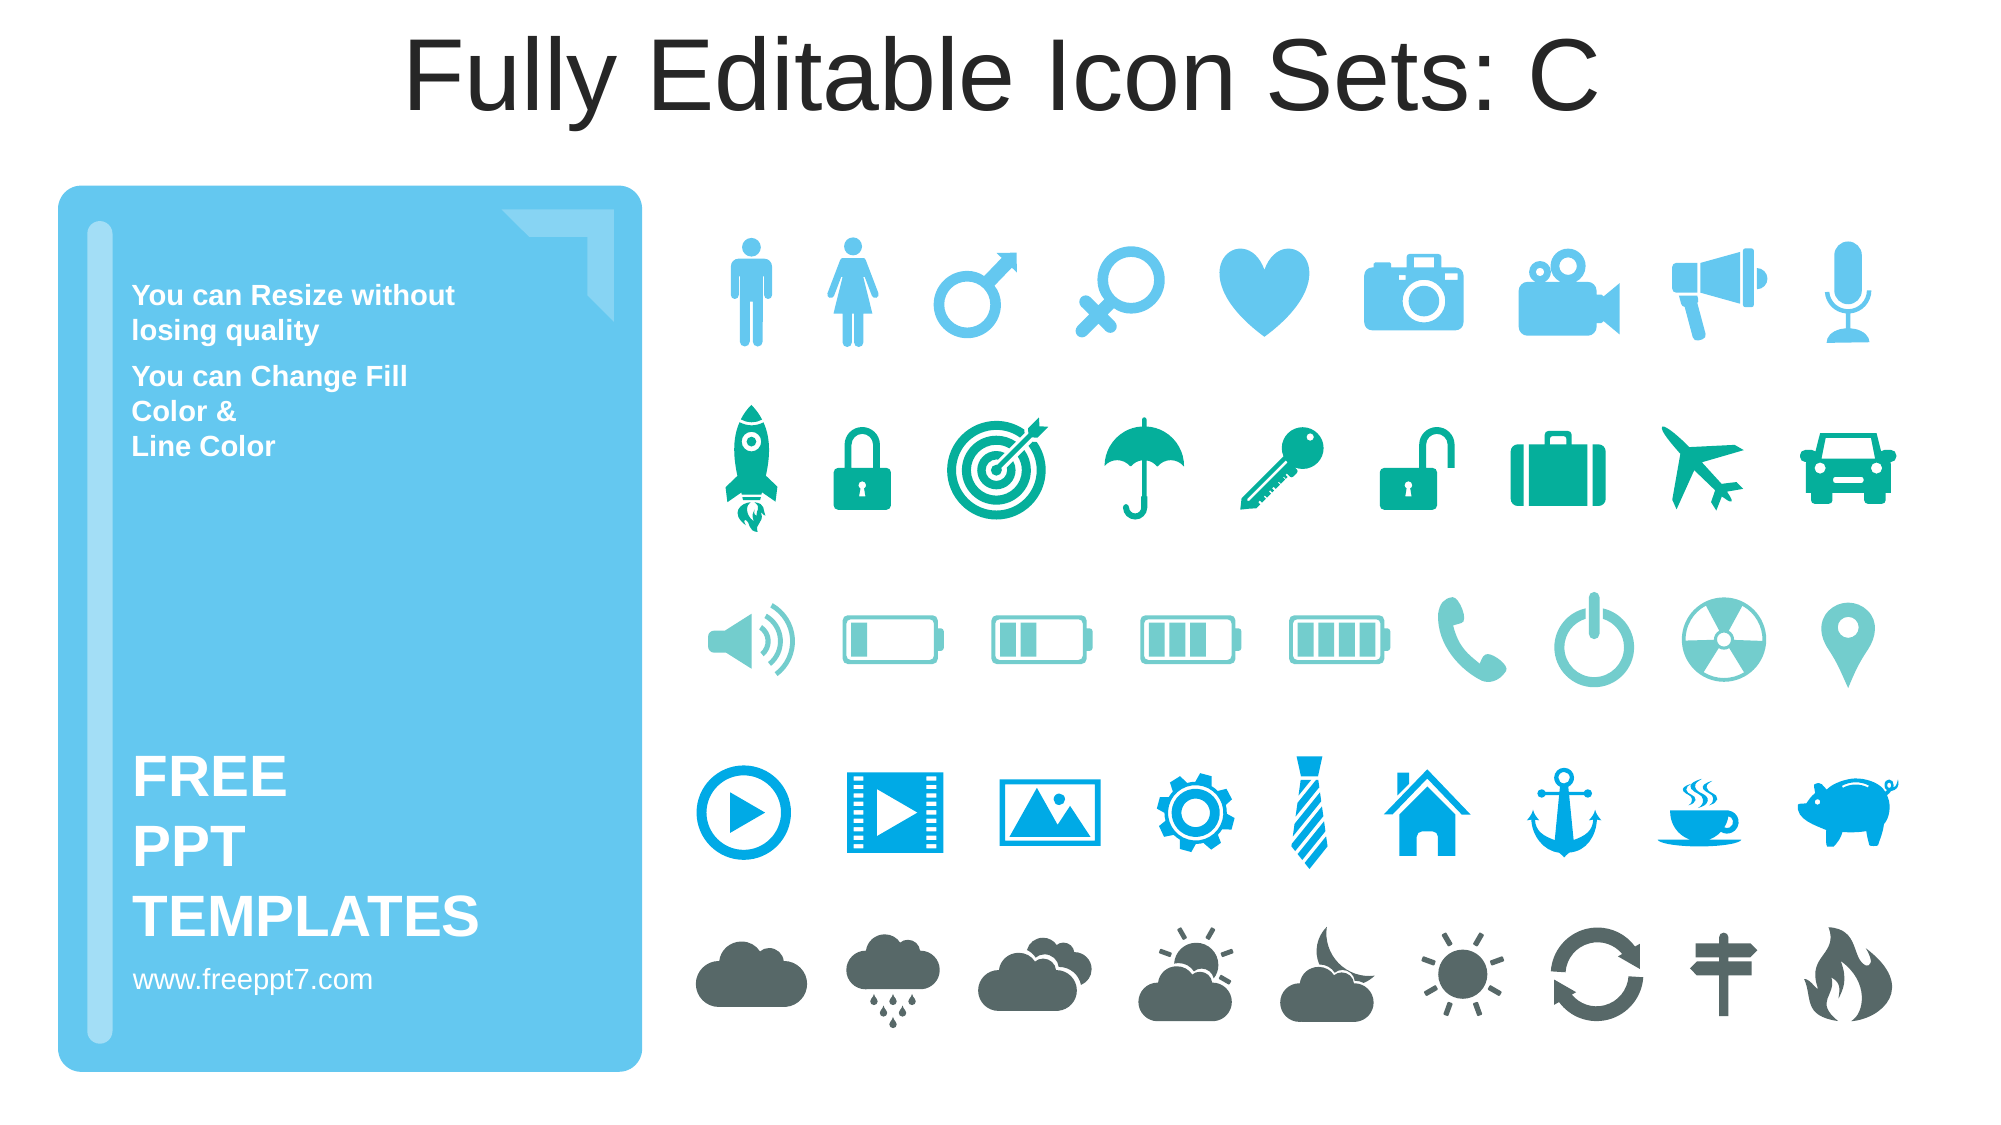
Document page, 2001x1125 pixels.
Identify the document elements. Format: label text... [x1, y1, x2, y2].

text_box [1820, 601, 1876, 691]
text_box [724, 403, 779, 534]
text_box [1655, 777, 1744, 848]
text_box [1488, 955, 1506, 967]
text_box [1509, 443, 1525, 508]
text_box [826, 236, 880, 349]
text_box [1802, 926, 1894, 1023]
text_box [1204, 926, 1217, 941]
text_box [768, 601, 796, 678]
text_box [1155, 771, 1236, 854]
text_box [1823, 289, 1873, 344]
text_box [1517, 247, 1621, 337]
text_box [1422, 984, 1439, 998]
text_box [1103, 416, 1186, 521]
text_box [1279, 923, 1378, 1023]
text_box [1288, 614, 1392, 666]
text_box [1671, 247, 1769, 342]
text_box [1591, 443, 1607, 508]
text_box [1833, 240, 1863, 306]
text_box [878, 1002, 889, 1018]
text_box [999, 778, 1102, 847]
text_box [695, 764, 793, 861]
text_box [1553, 975, 1645, 1023]
text_box [1219, 947, 1235, 959]
text_box [1378, 425, 1456, 511]
text_box [1137, 941, 1233, 1023]
text_box [1440, 931, 1454, 948]
list Fully Editable Icon Sets: C [53, 20, 1952, 140]
text_box [694, 940, 809, 1008]
text_box [1218, 247, 1311, 339]
text_box [932, 251, 1019, 340]
text_box [845, 933, 941, 1007]
text_box [990, 614, 1094, 666]
text_box [1796, 777, 1900, 848]
text_box [1363, 252, 1465, 332]
text_box [946, 415, 1051, 521]
text_box [1553, 590, 1636, 689]
text_box [1549, 926, 1641, 974]
text_box [1290, 755, 1329, 871]
text_box [1239, 426, 1325, 511]
text_box [1472, 931, 1485, 948]
text_box [846, 771, 944, 854]
text_box [707, 611, 753, 671]
text_box [1798, 432, 1898, 505]
text_box [1524, 766, 1604, 859]
text_box [897, 1002, 908, 1018]
text_box [1486, 984, 1503, 998]
text_box [729, 236, 774, 348]
text_box [832, 425, 892, 511]
text_box [977, 936, 1093, 1012]
text_box [888, 1014, 898, 1030]
text_box [1176, 926, 1188, 941]
text_box [1680, 596, 1768, 683]
text_box [1074, 245, 1166, 339]
text_box [1442, 1000, 1454, 1018]
text_box [1437, 948, 1489, 1000]
text_box [1420, 955, 1437, 967]
text_box [1471, 1000, 1484, 1018]
text_box [1381, 766, 1474, 857]
text_box [1436, 596, 1508, 683]
text_box [1527, 429, 1589, 508]
text_box [1660, 425, 1747, 513]
text_box [757, 623, 772, 658]
text_box [763, 612, 784, 668]
text_box [1139, 614, 1243, 666]
text_box [841, 614, 945, 666]
text_box [1688, 931, 1759, 1018]
